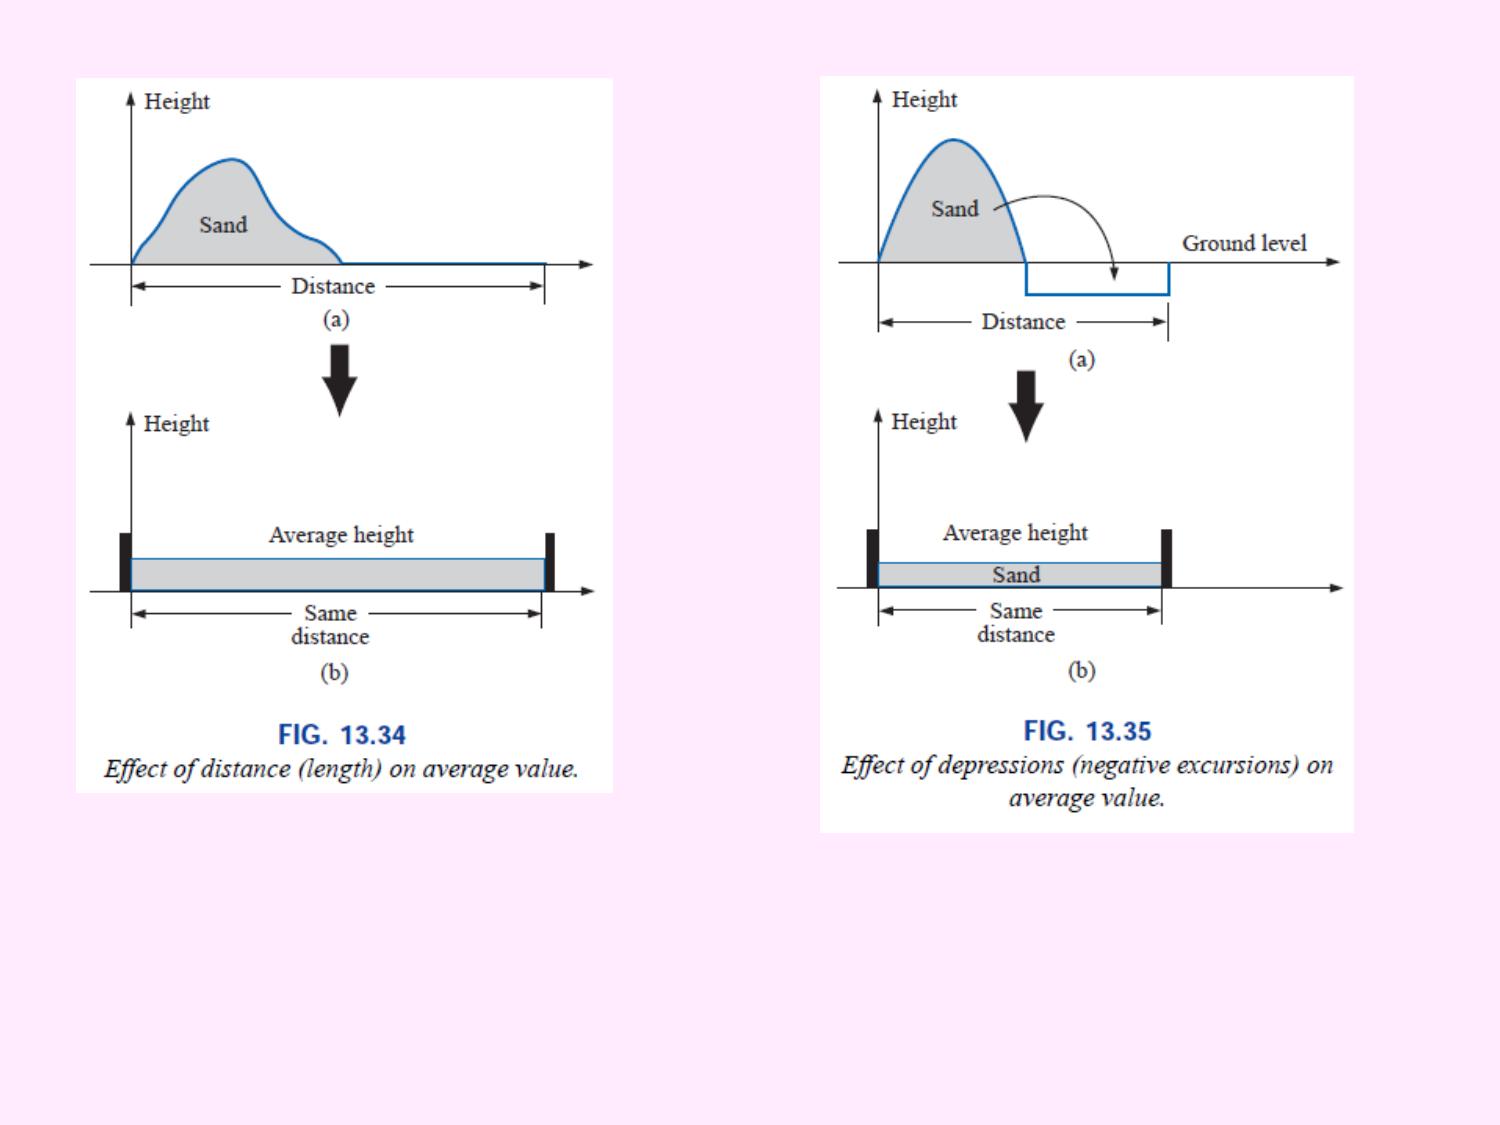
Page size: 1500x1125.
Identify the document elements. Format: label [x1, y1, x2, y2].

picture [820, 76, 1354, 834]
picture [76, 77, 613, 793]
